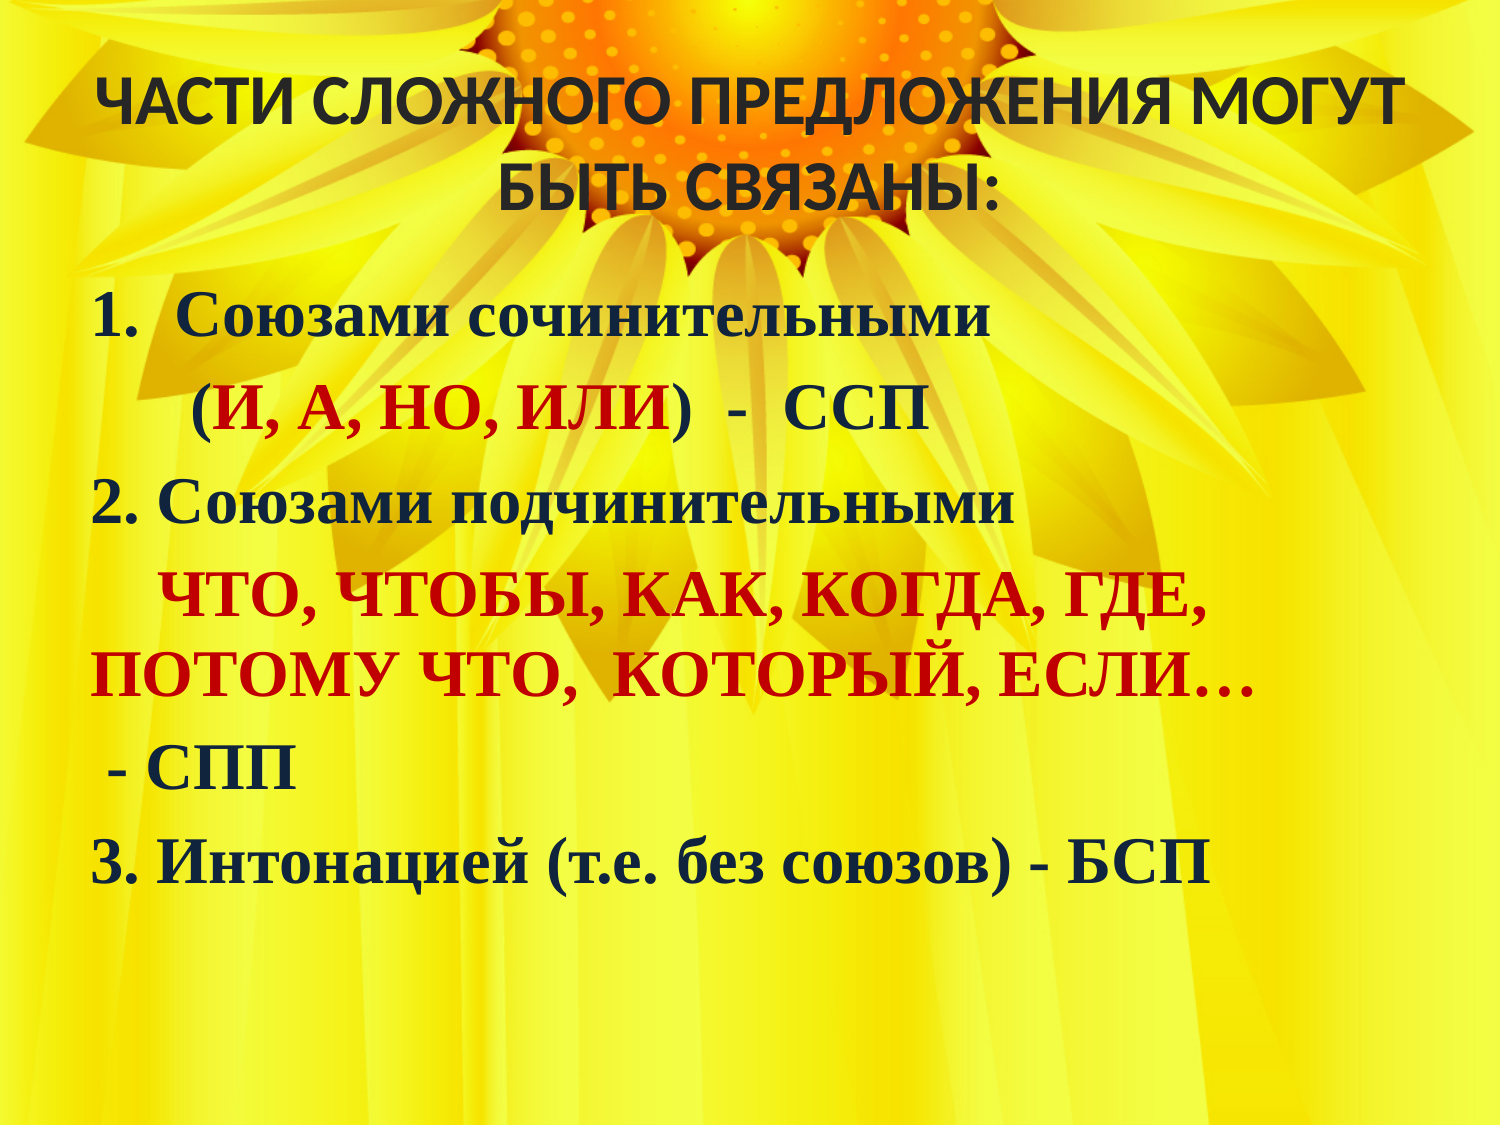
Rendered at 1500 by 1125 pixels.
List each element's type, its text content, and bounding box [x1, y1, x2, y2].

picture [0, 0, 1500, 1125]
list Союзами сочинительными (И, А, НО, ИЛИ) - ССП 2. Союзами подчинительными ЧТО, ЧТОБЫ, КАК, КОГДА, ГДЕ, ПОТОМУ ЧТО, КОТОРЫЙ, ЕСЛИ… - СПП 3. Интонацией (т.е. без союзов) - БСП [75, 262, 1425, 1005]
title Части сложного предложения могут быть связаны: [75, 45, 1425, 233]
